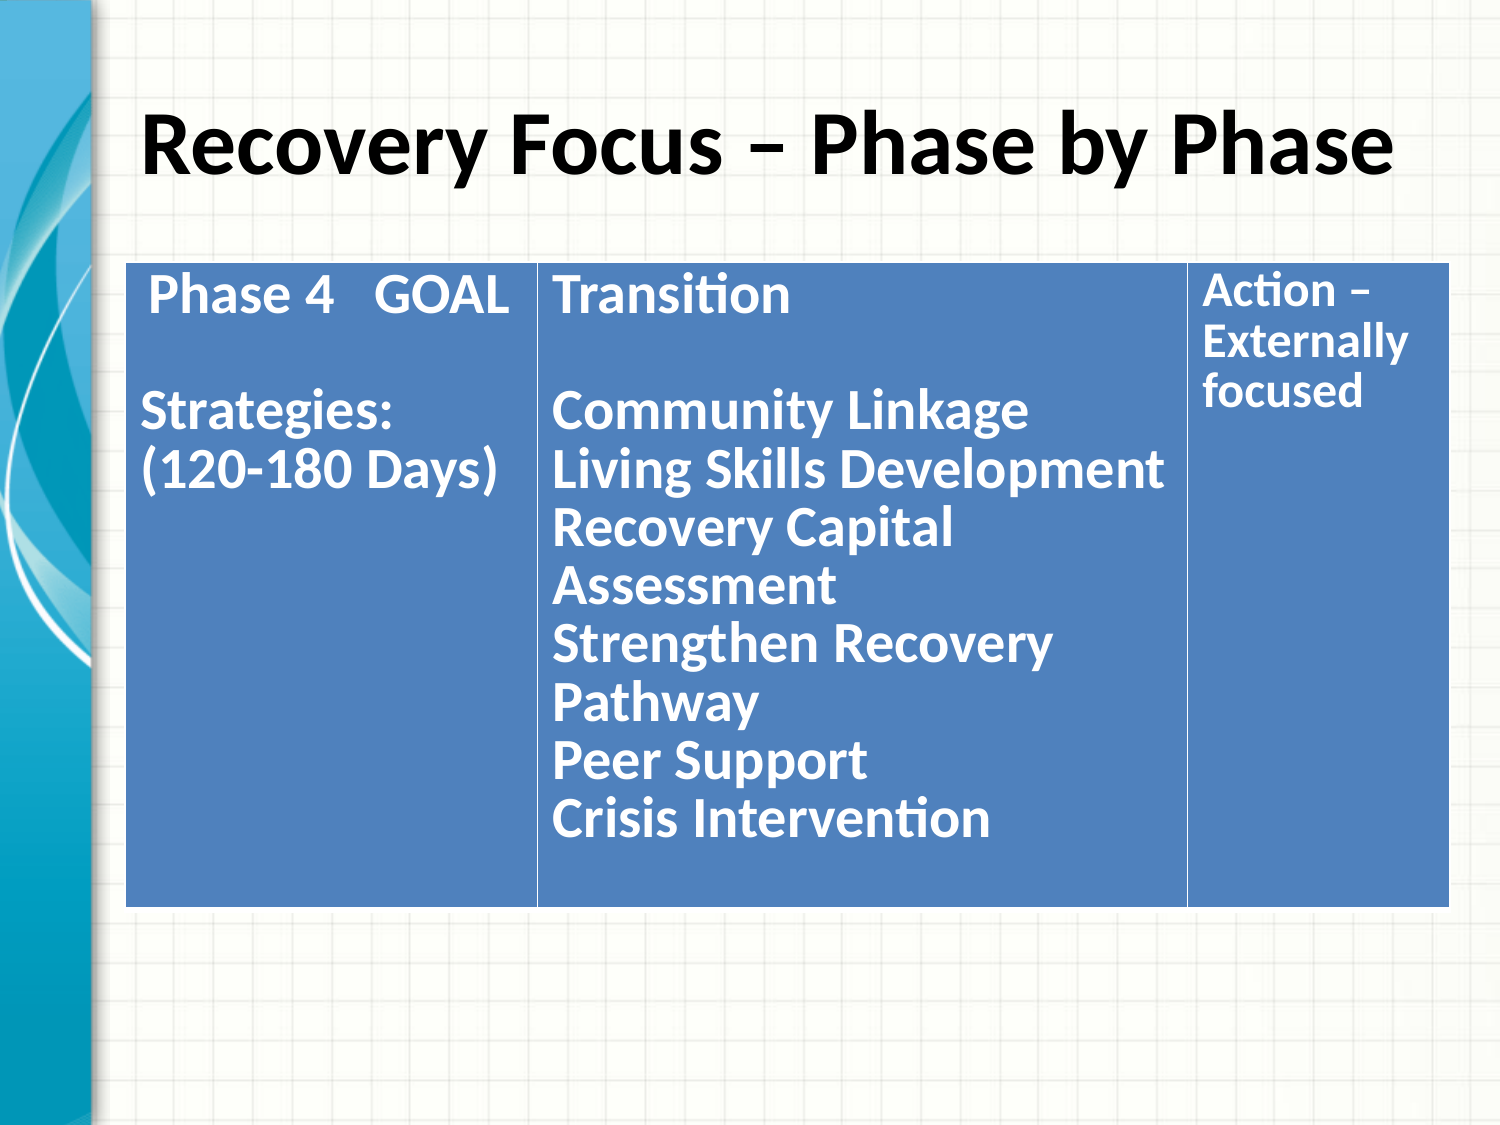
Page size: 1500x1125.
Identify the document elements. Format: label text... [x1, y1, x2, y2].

table_header Action – Externally focused [1188, 263, 1449, 907]
table_header Phase 4 GOAL Strategies: (120-180 Days) [126, 263, 537, 907]
picture [0, 0, 1500, 1125]
title Recovery Focus – Phase by Phase [125, 44, 1450, 232]
table_header Transition Community Linkage Living Skills Development Recovery Capital Assessment Strengthen Recovery Pathway Peer Support Crisis Intervention [538, 263, 1187, 907]
